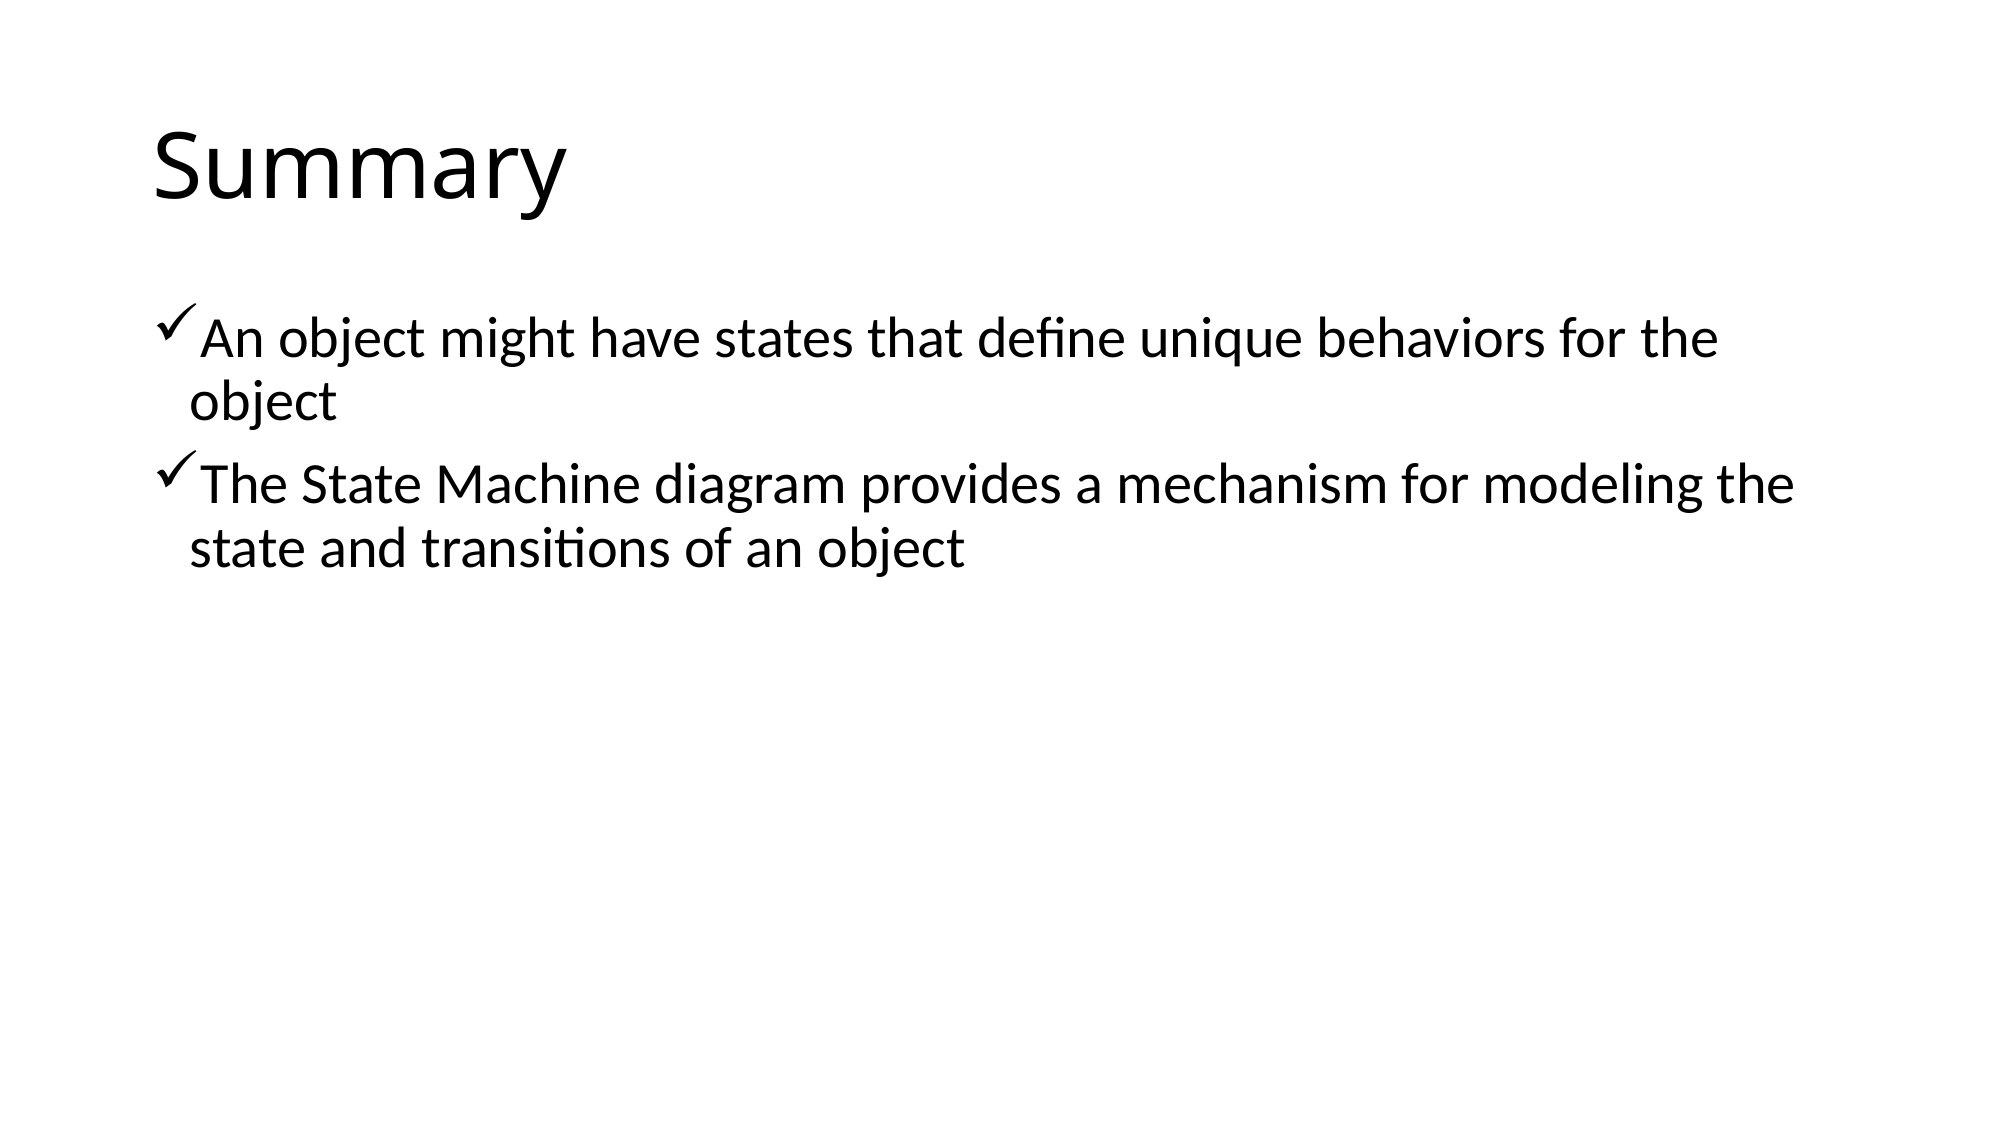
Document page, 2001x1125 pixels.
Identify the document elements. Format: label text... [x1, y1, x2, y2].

list An object might have states that define unique behaviors for the object The State Machine diagram provides a mechanism for modeling the state and transitions of an object [137, 299, 1863, 1014]
title Summary [137, 59, 1863, 278]
